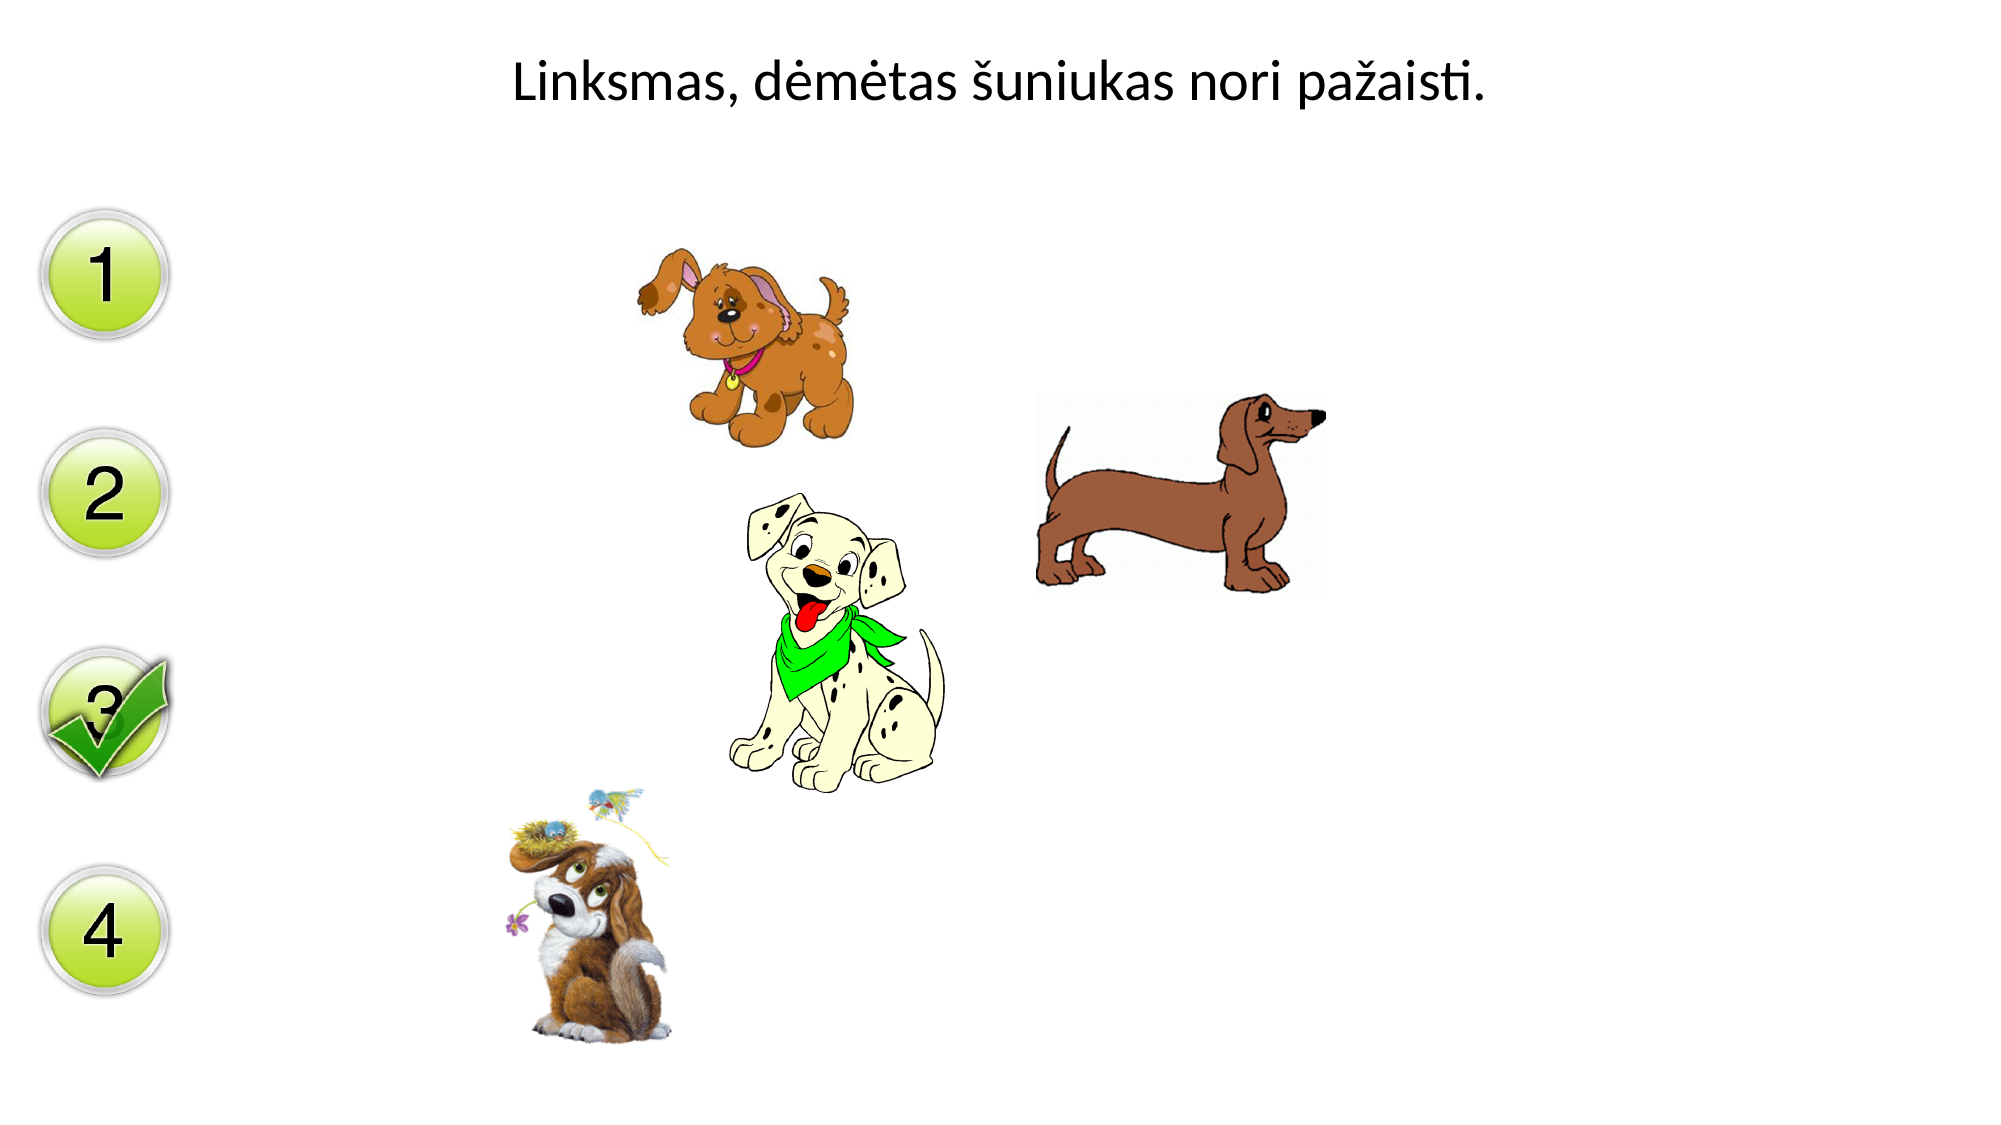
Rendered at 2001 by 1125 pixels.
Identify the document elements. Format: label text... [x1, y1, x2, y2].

picture [34, 204, 175, 346]
list Linksmas, dėmėtas šuniukas nori pažaisti. [34, 19, 1966, 144]
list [637, 248, 855, 448]
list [475, 751, 703, 1081]
picture [33, 642, 175, 783]
picture [34, 860, 175, 1002]
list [1035, 393, 1326, 594]
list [728, 493, 948, 794]
picture [34, 423, 175, 564]
